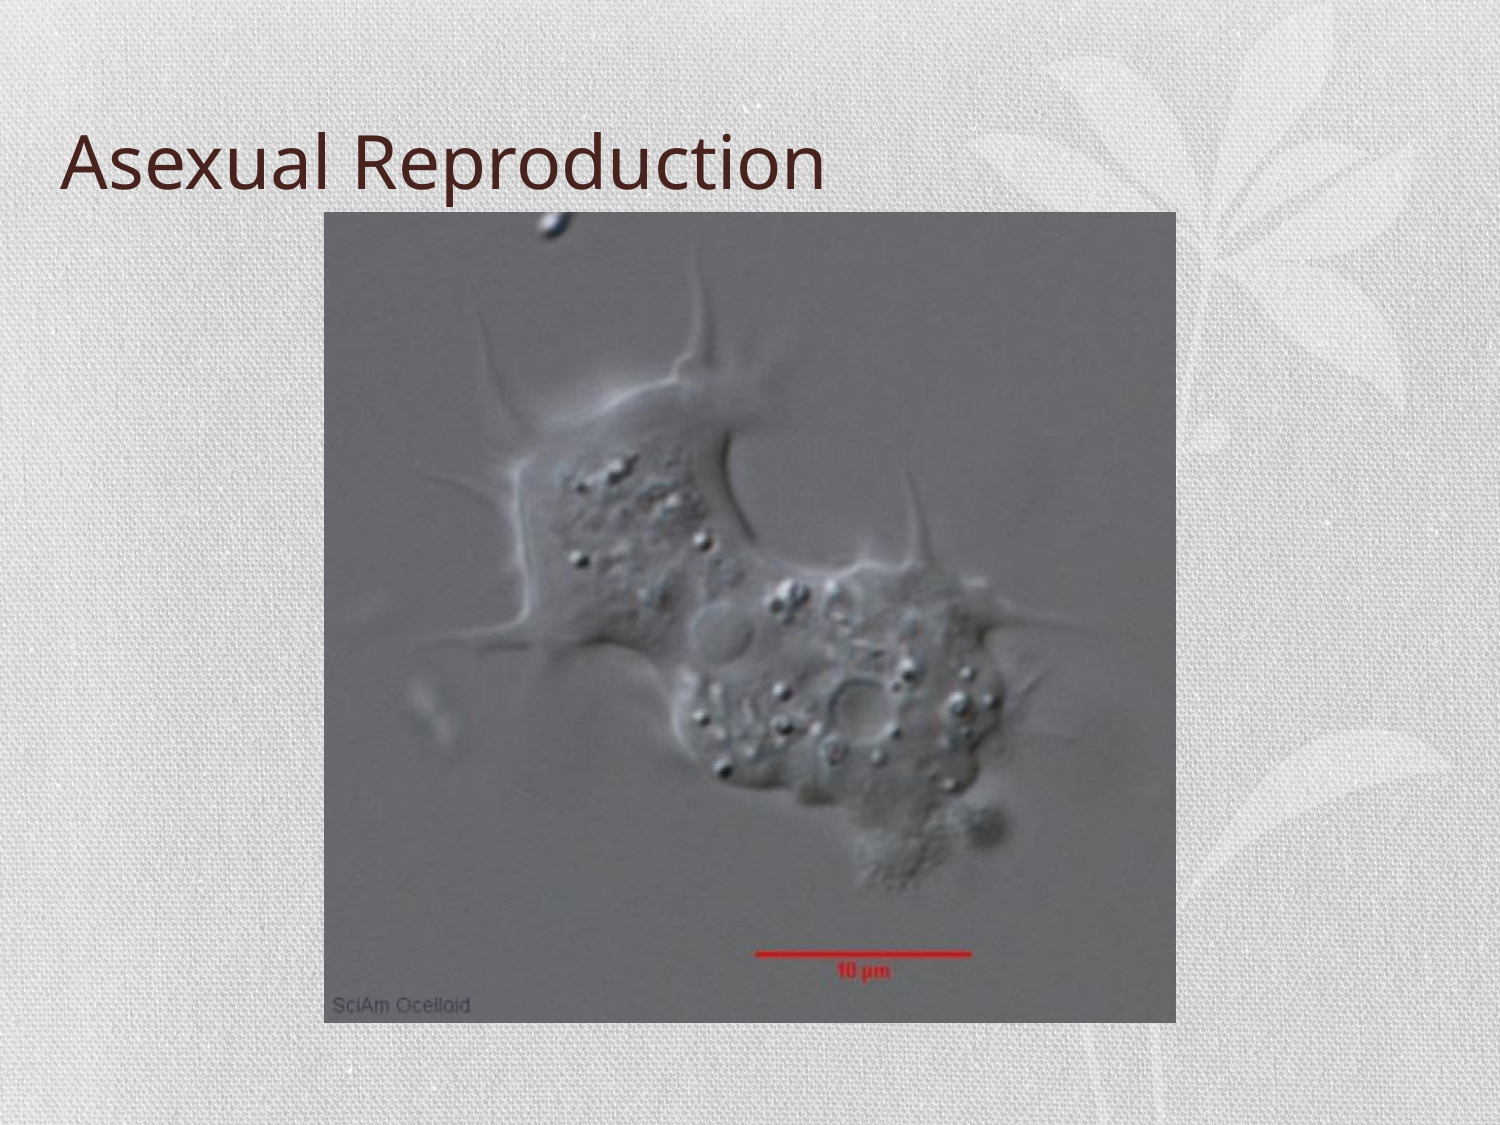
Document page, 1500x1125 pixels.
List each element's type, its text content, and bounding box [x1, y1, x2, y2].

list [44, 212, 1456, 1024]
title Asexual Reproduction [45, 37, 1455, 212]
